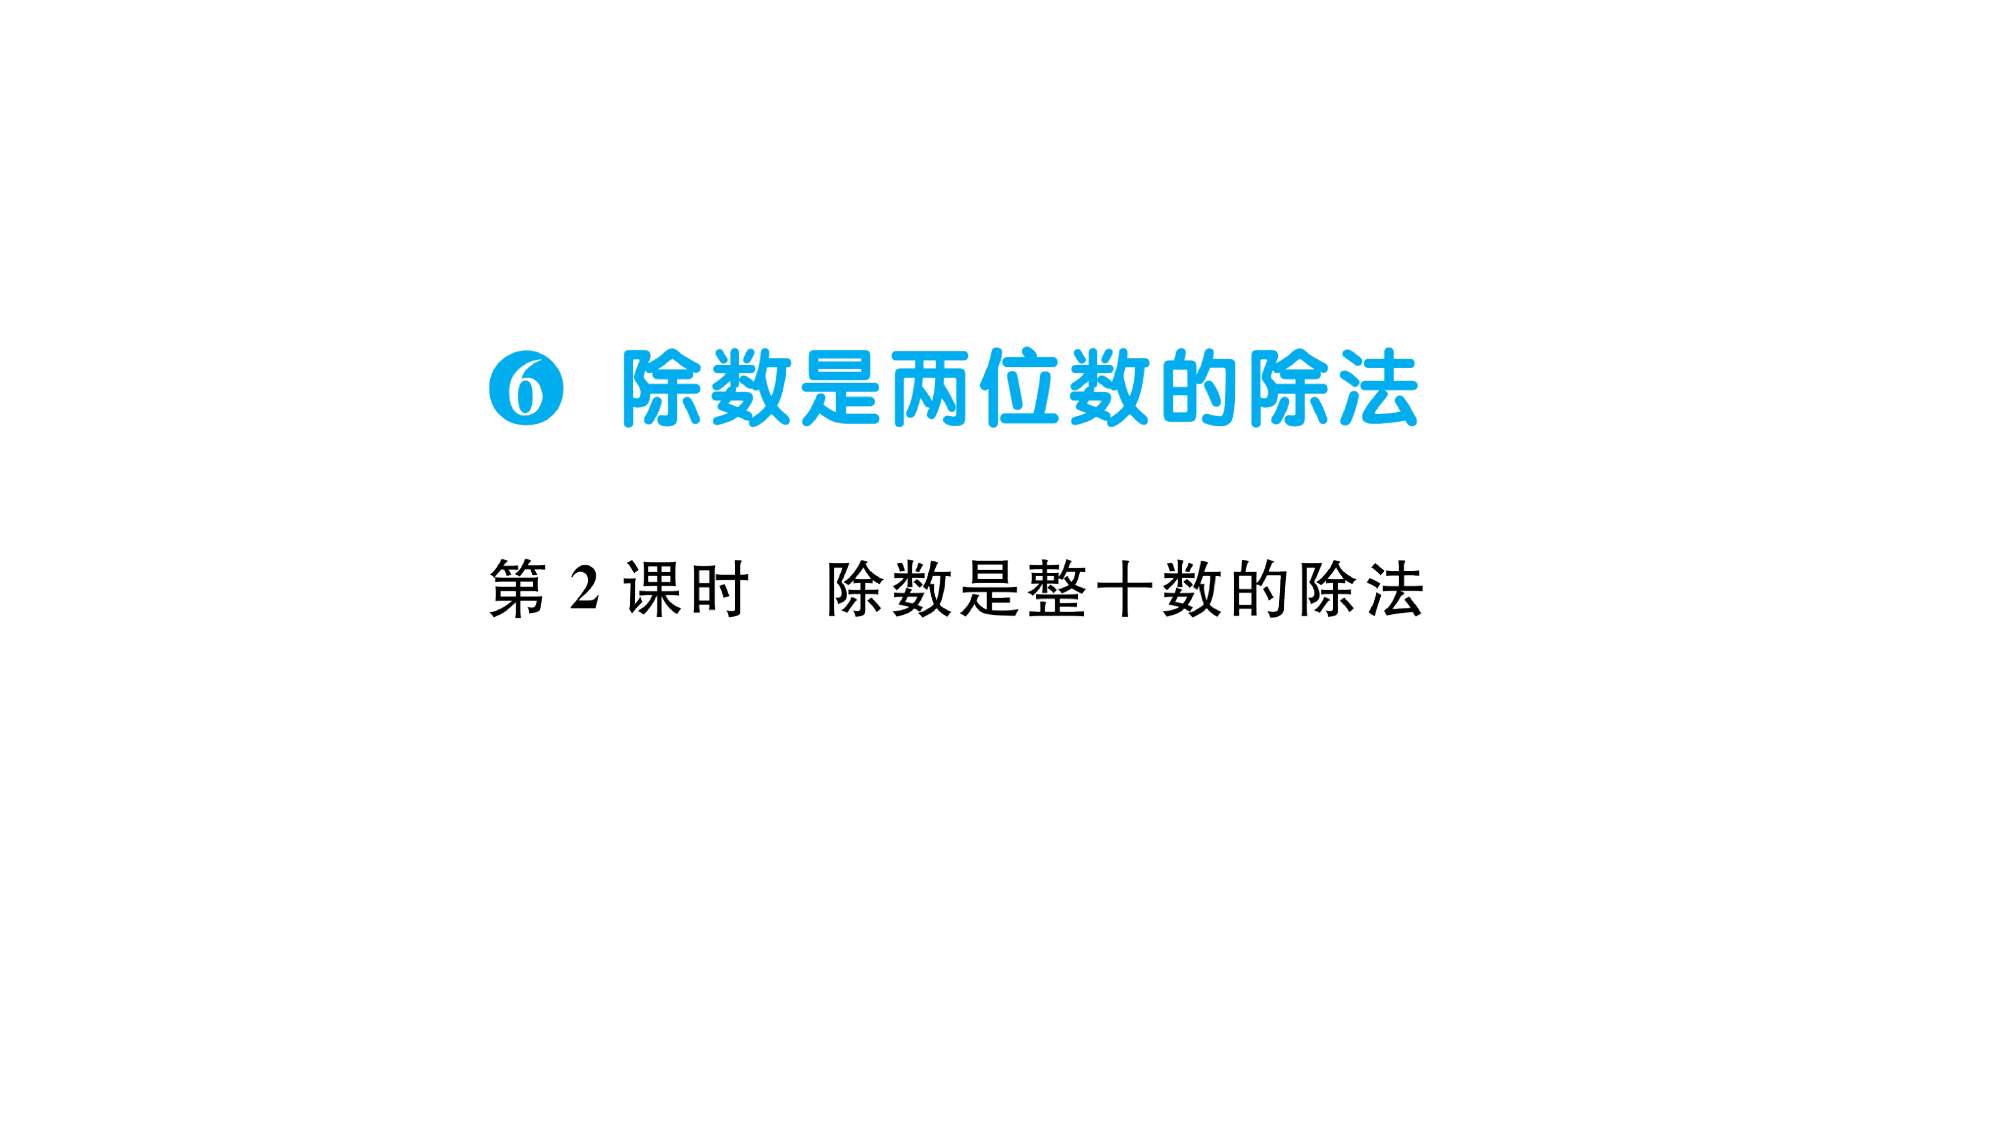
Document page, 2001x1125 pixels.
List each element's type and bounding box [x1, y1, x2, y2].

picture [485, 319, 1736, 445]
picture [484, 521, 2000, 677]
